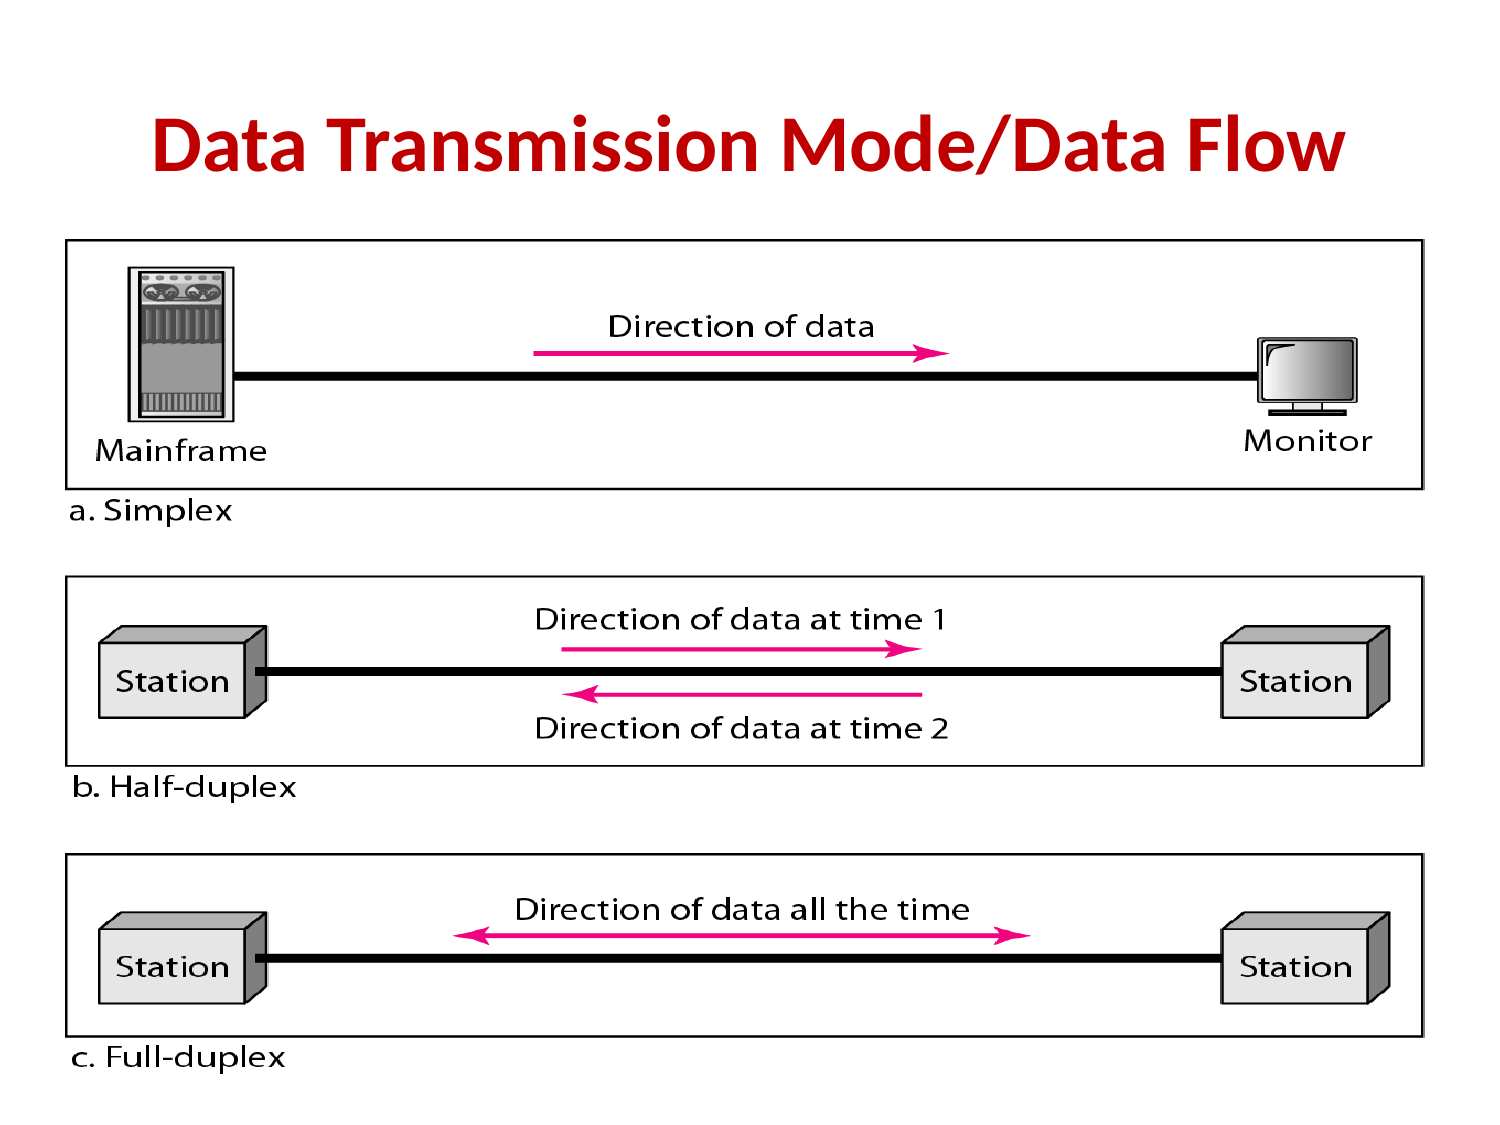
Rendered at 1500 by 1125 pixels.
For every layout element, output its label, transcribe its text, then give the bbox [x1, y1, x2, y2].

title Data Transmission Mode/Data Flow [75, 45, 1425, 233]
picture [62, 237, 1426, 1076]
